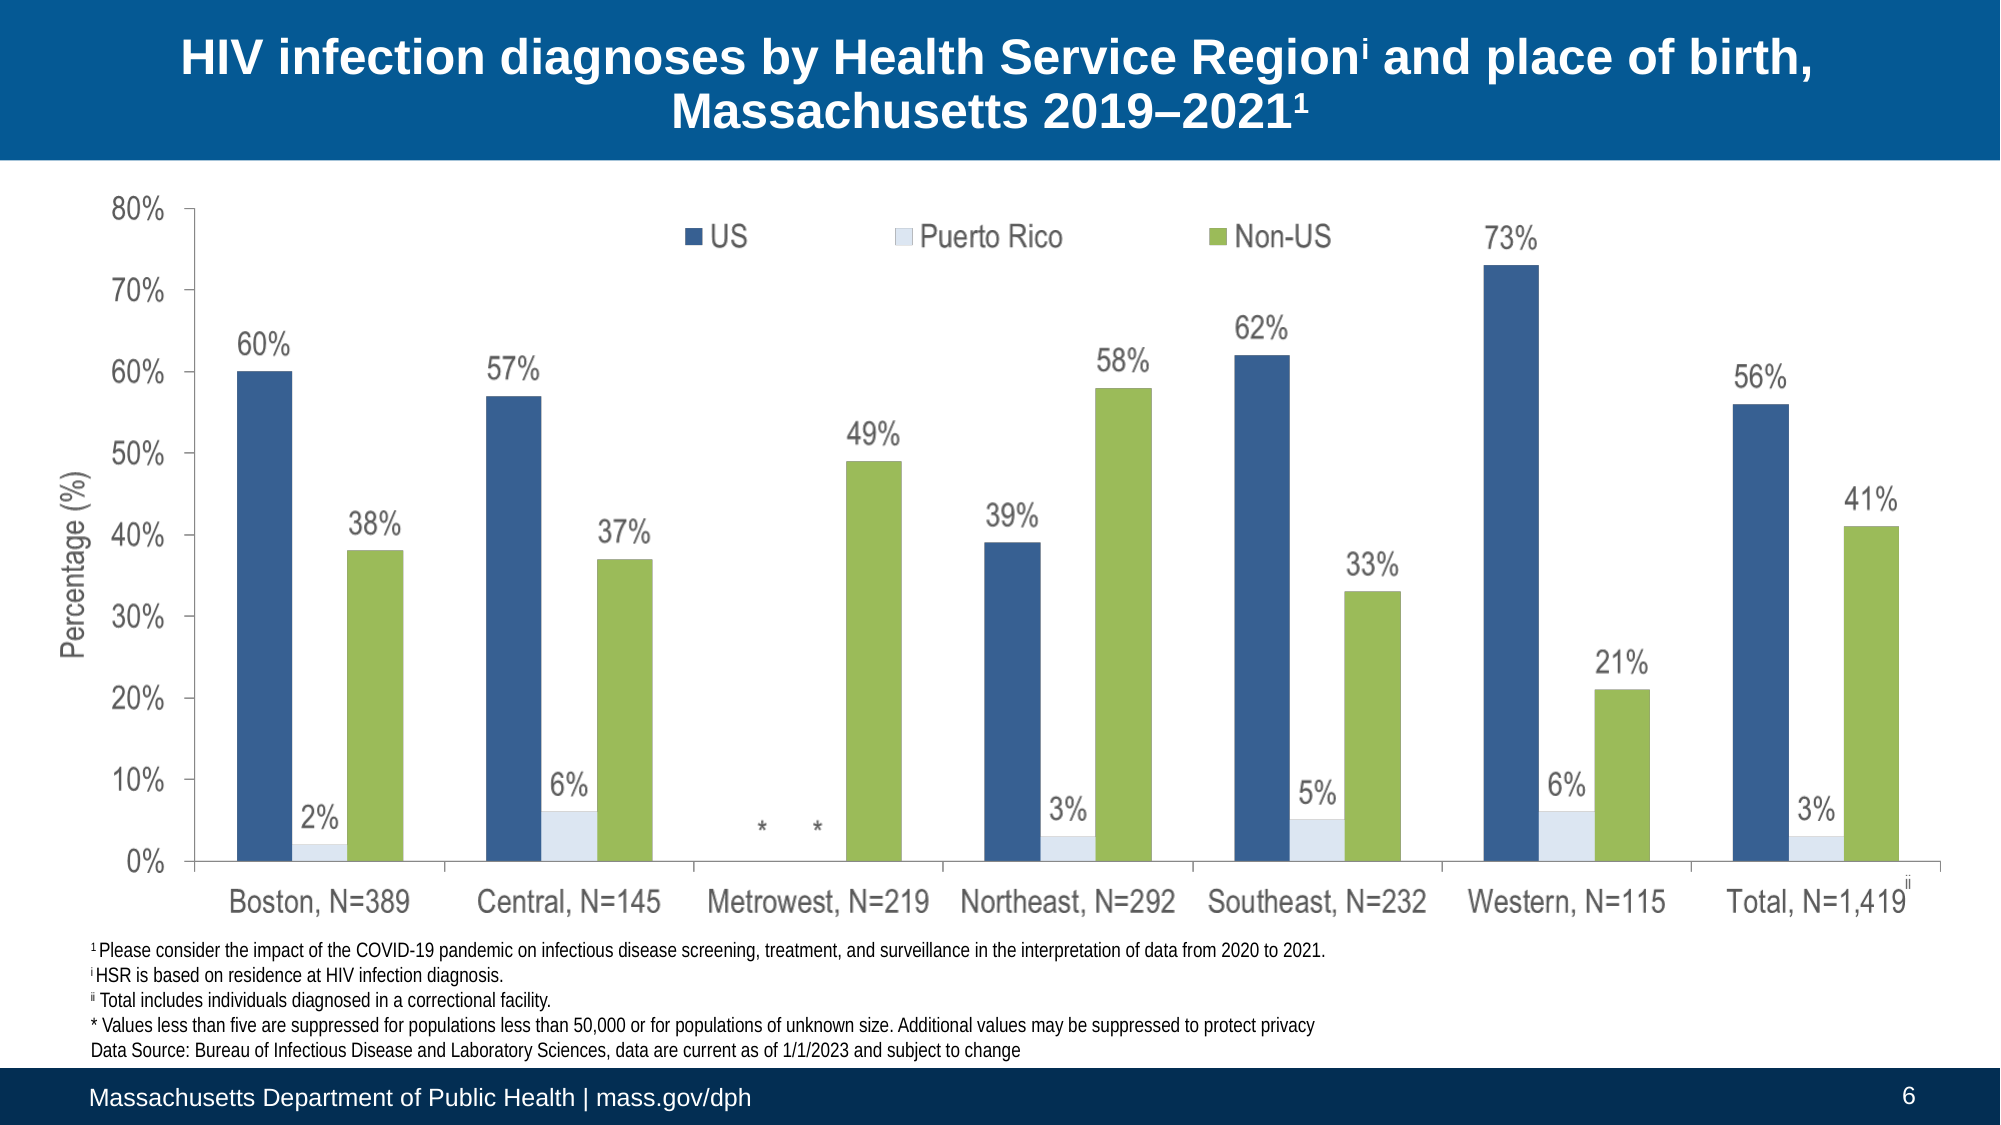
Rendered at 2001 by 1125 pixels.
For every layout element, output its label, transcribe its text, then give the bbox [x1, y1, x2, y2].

picture [37, 157, 1972, 968]
title HIV infection diagnoses by Health Service Regioni and place of birth, Massachusetts 2019–20211 [97, 13, 1898, 157]
slide_number 6 [1482, 1065, 1931, 1125]
text_box 1 Please consider the impact of the COVID-19 pandemic on infectious disease screening, treatment, and surveillance in the interpretation of data from 2020 to 2021. i HSR is based on residence at HIV infection diagnosis. ii Total includes individuals diagnosed in a correctional facility. * Values less than five are suppressed for populations less than 50,000 or for populations of unknown size. Additional values may be suppressed to protect privacy Data Source: Bureau of Infectious Disease and Laboratory Sciences, data are current as of 1/1/2023 and subject to change [76, 968, 1958, 1069]
